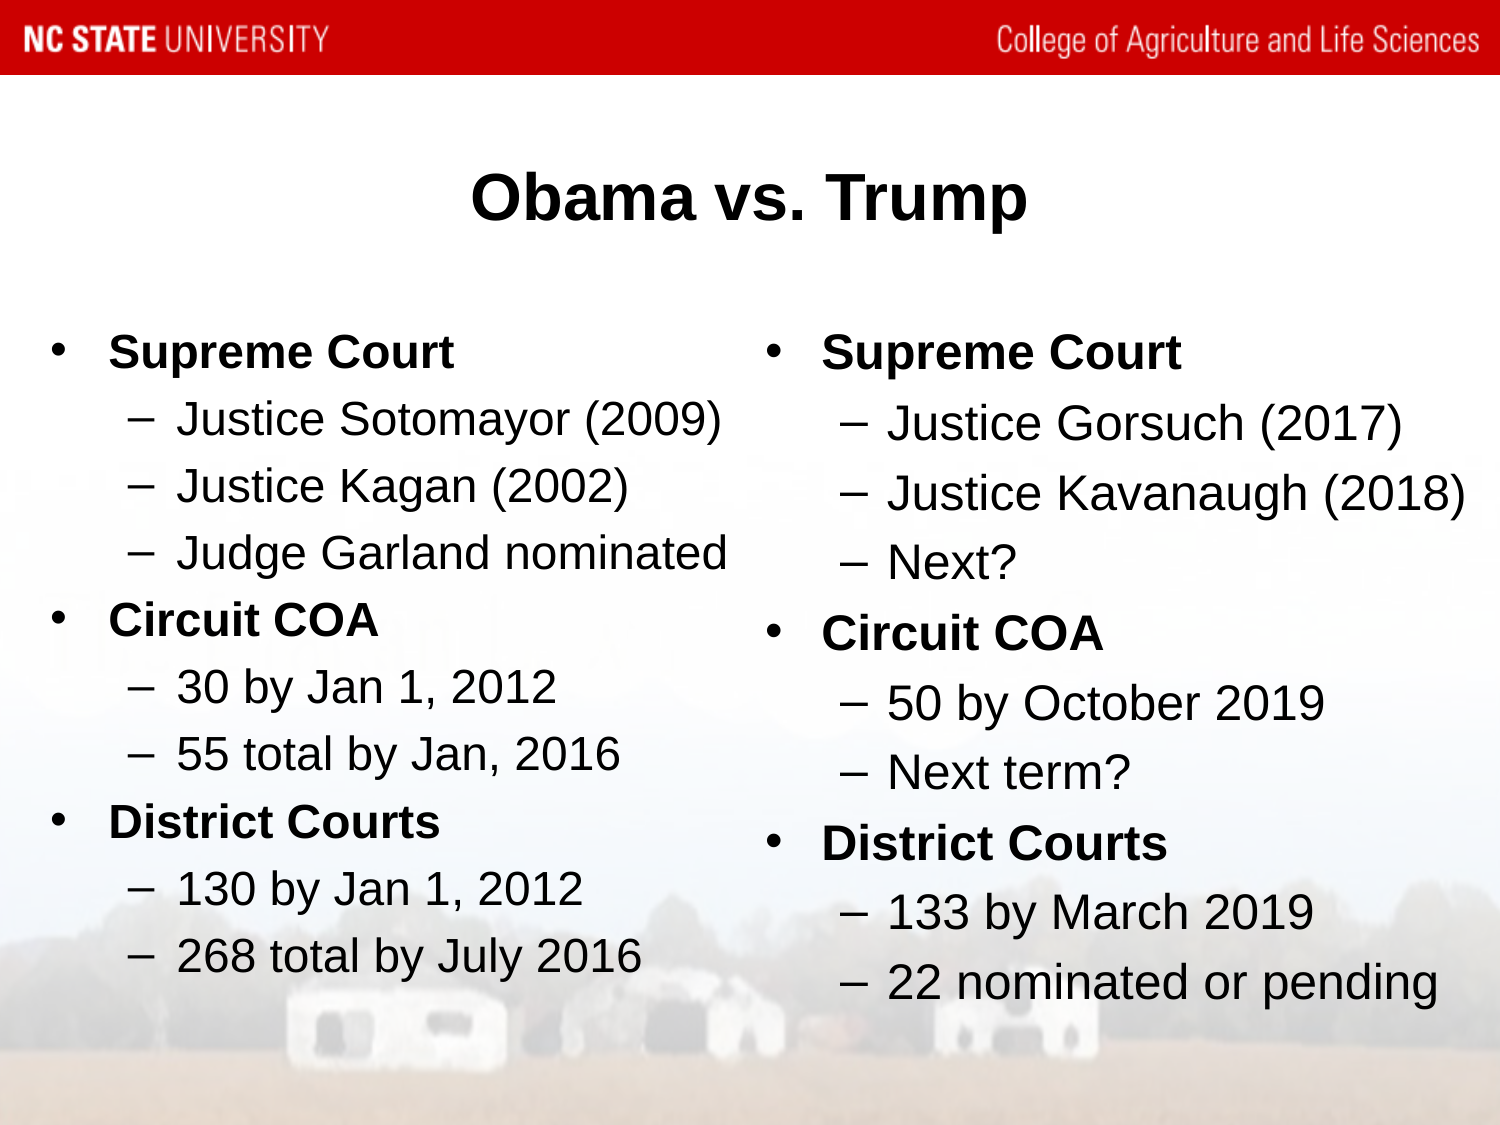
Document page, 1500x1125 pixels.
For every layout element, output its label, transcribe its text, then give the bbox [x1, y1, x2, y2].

list Supreme Court Justice Sotomayor (2009) Justice Kagan (2002) Judge Garland nominated Circuit COA 30 by Jan 1, 2012 55 total by Jan, 2016 District Courts 130 by Jan 1, 2012 268 total by July 2016 [35, 312, 750, 1080]
title Obama vs. Trump [75, 106, 1425, 282]
text_box Supreme Court Justice Gorsuch (2017) Justice Kavanaugh (2018) Next? Circuit COA 50 by October 2019 Next term? District Courts 133 by March 2019 22 nominated or pending [749, 312, 1487, 1009]
